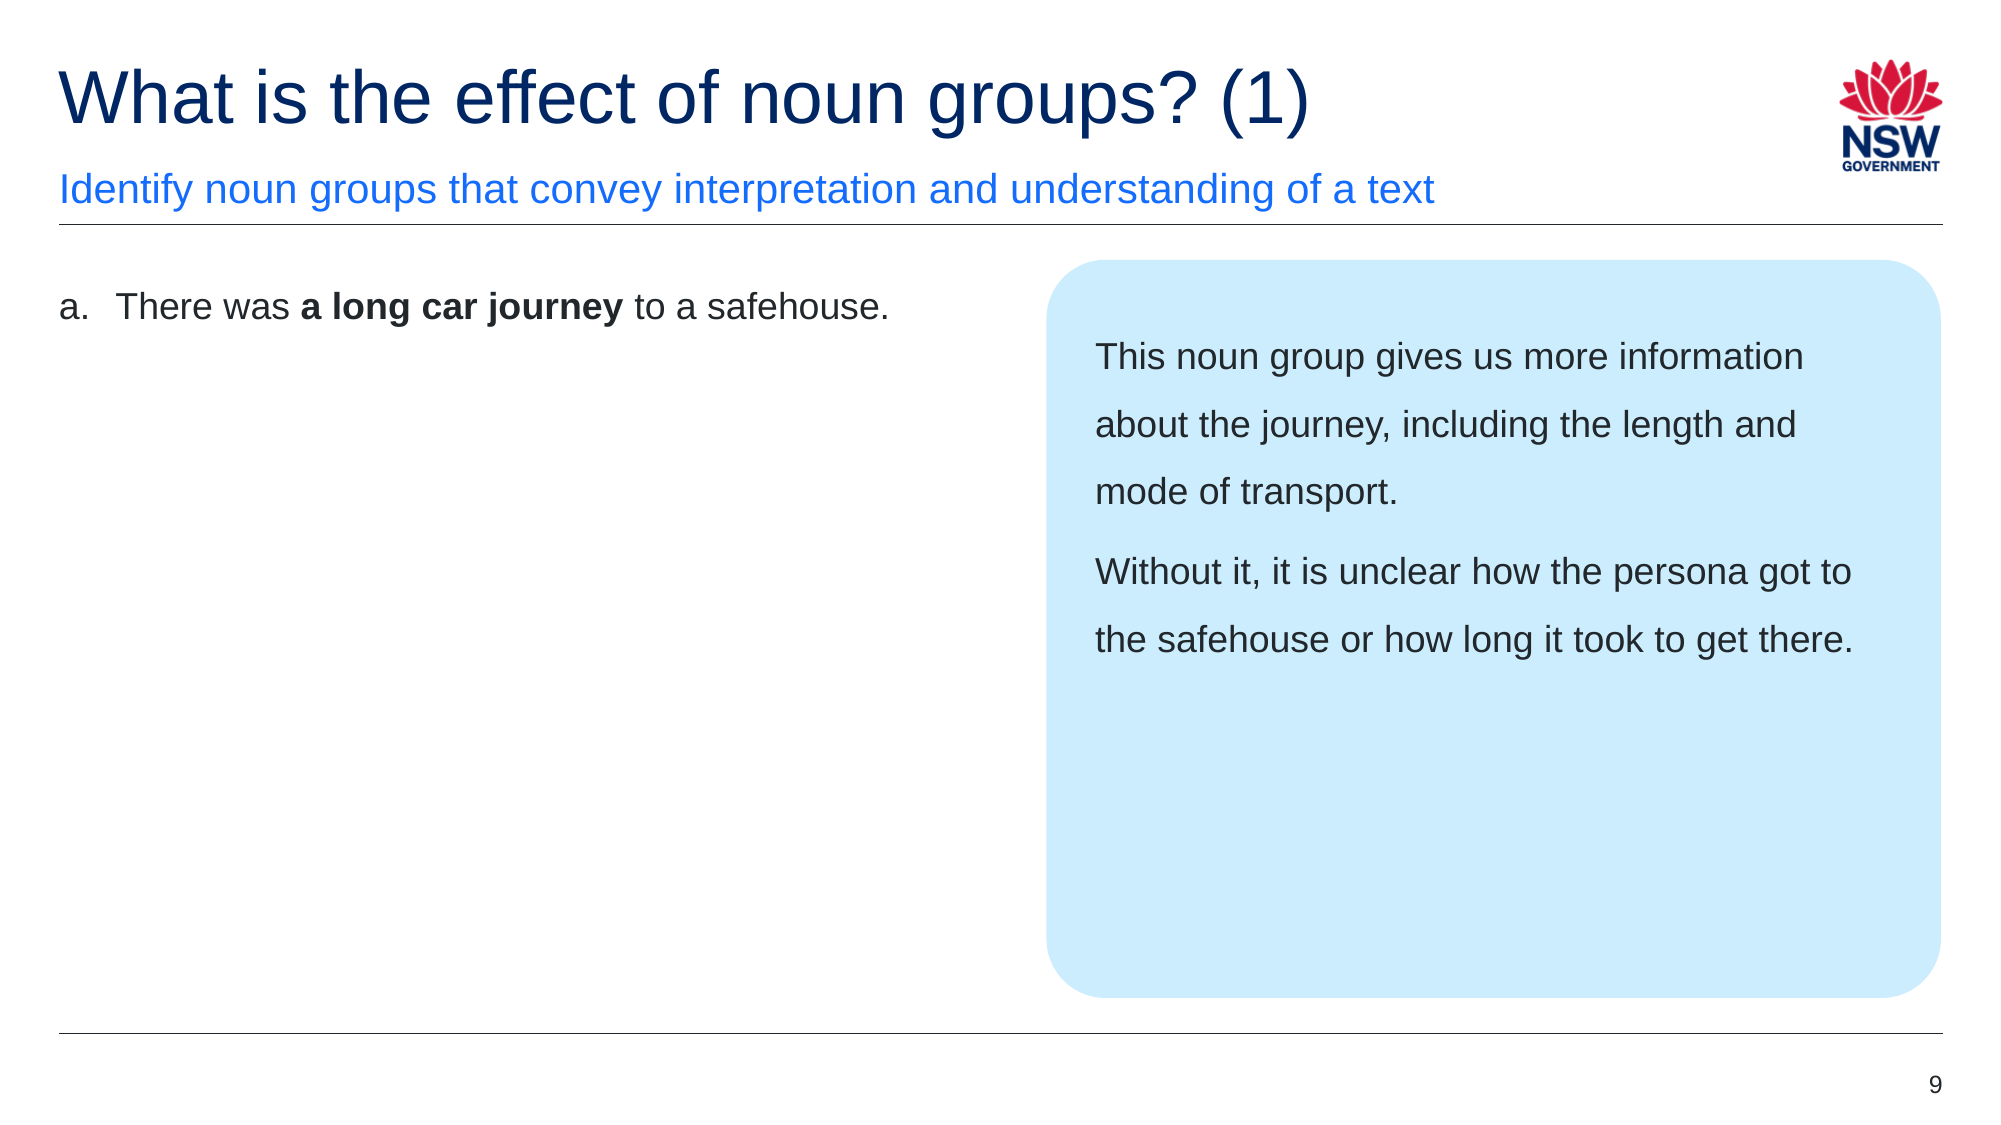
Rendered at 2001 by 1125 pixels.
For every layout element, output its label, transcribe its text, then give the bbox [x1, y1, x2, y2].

list This noun group gives us more information about the journey, including the length and mode of transport. Without it, it is unclear how the persona got to the safehouse or how long it took to get there. [1095, 309, 1891, 945]
title What is the effect of noun groups? (1) [59, 59, 1713, 149]
list Identify noun groups that convey interpretation and understanding of a text [59, 161, 1713, 212]
picture [1839, 59, 1943, 172]
slide_number 9 [1824, 1068, 1943, 1099]
list There was a long car journey to a safehouse. [59, 259, 981, 998]
